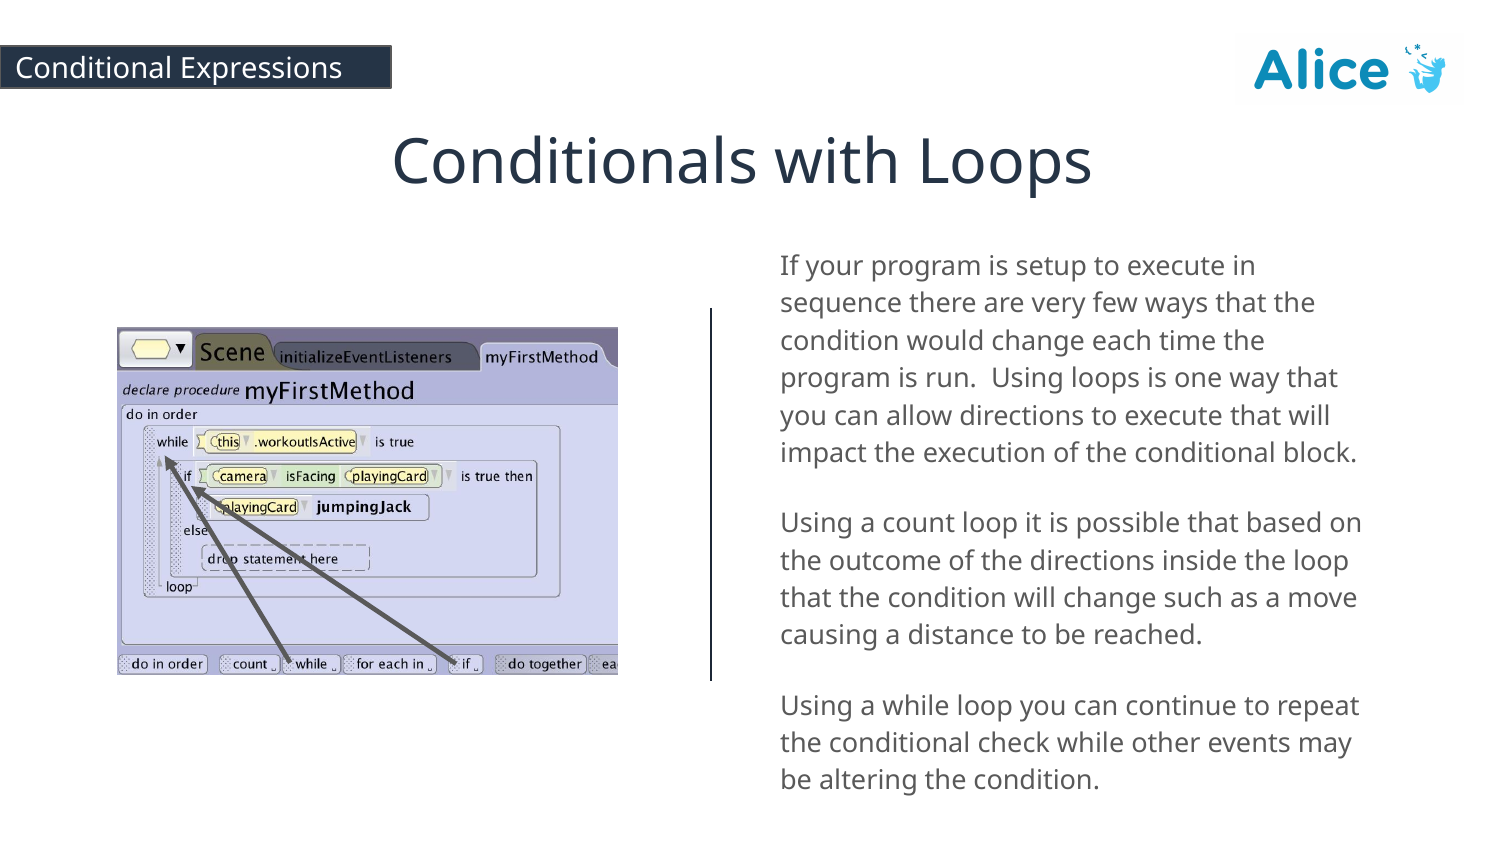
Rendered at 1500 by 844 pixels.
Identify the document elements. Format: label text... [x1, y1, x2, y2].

picture [117, 327, 619, 675]
title Conditionals with Loops [44, 111, 1442, 206]
list If your program is setup to execute in sequence there are very few ways that the condition would change each time the program is run. Using loops is one way that you can allow directions to execute that will impact the execution of the conditional block. Using a count loop it is possible that based on the outcome of the directions inside the loop that the condition will change such as a move causing a distance to be reached. Using a while loop you can continue to repeat the conditional check while other events may be altering the condition. [765, 264, 1396, 775]
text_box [164, 455, 291, 663]
title Conditional Expressions [0, 45, 467, 88]
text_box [190, 485, 457, 665]
picture [1235, 33, 1464, 105]
